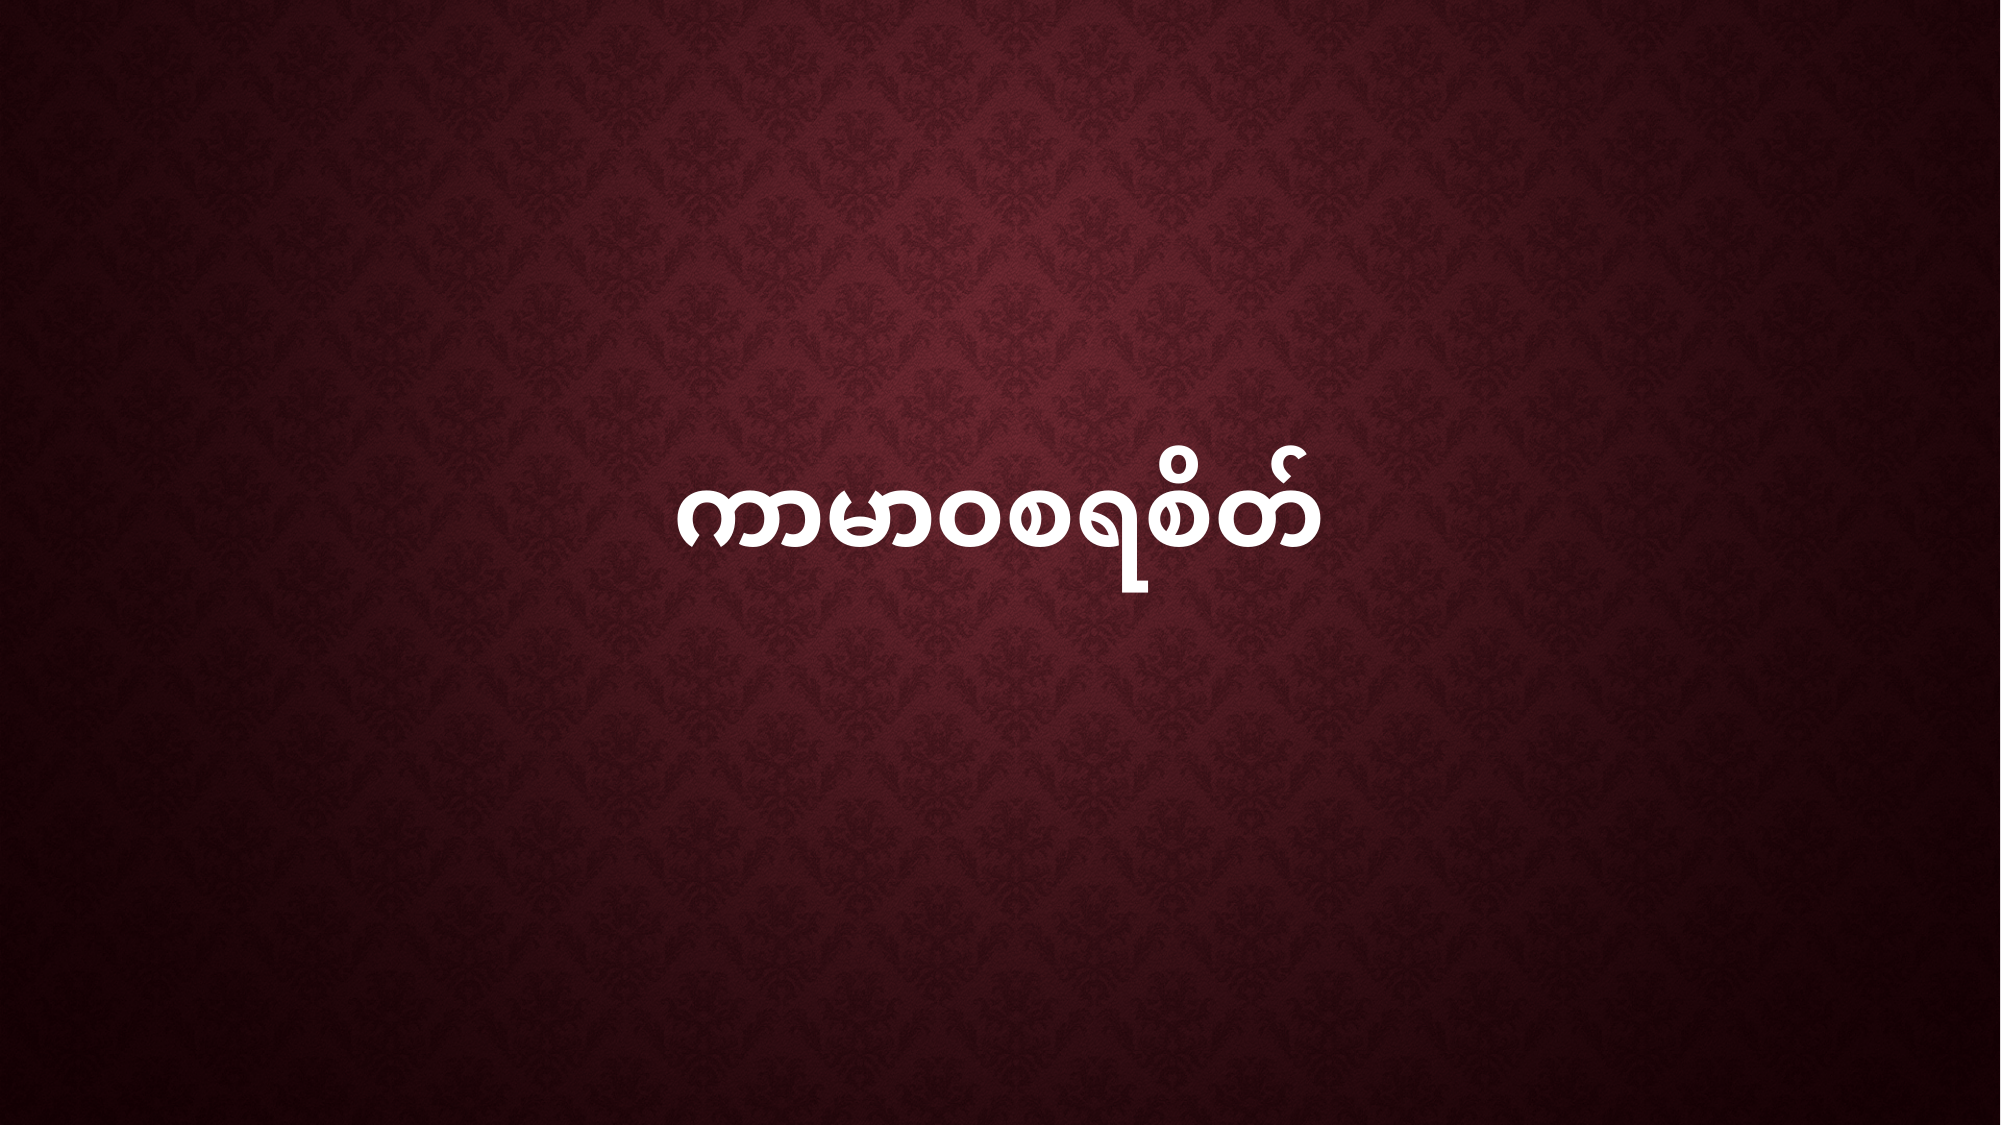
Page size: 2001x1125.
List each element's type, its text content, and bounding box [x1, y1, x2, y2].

title ကာမာဝစရစိတ် [261, 184, 1739, 576]
